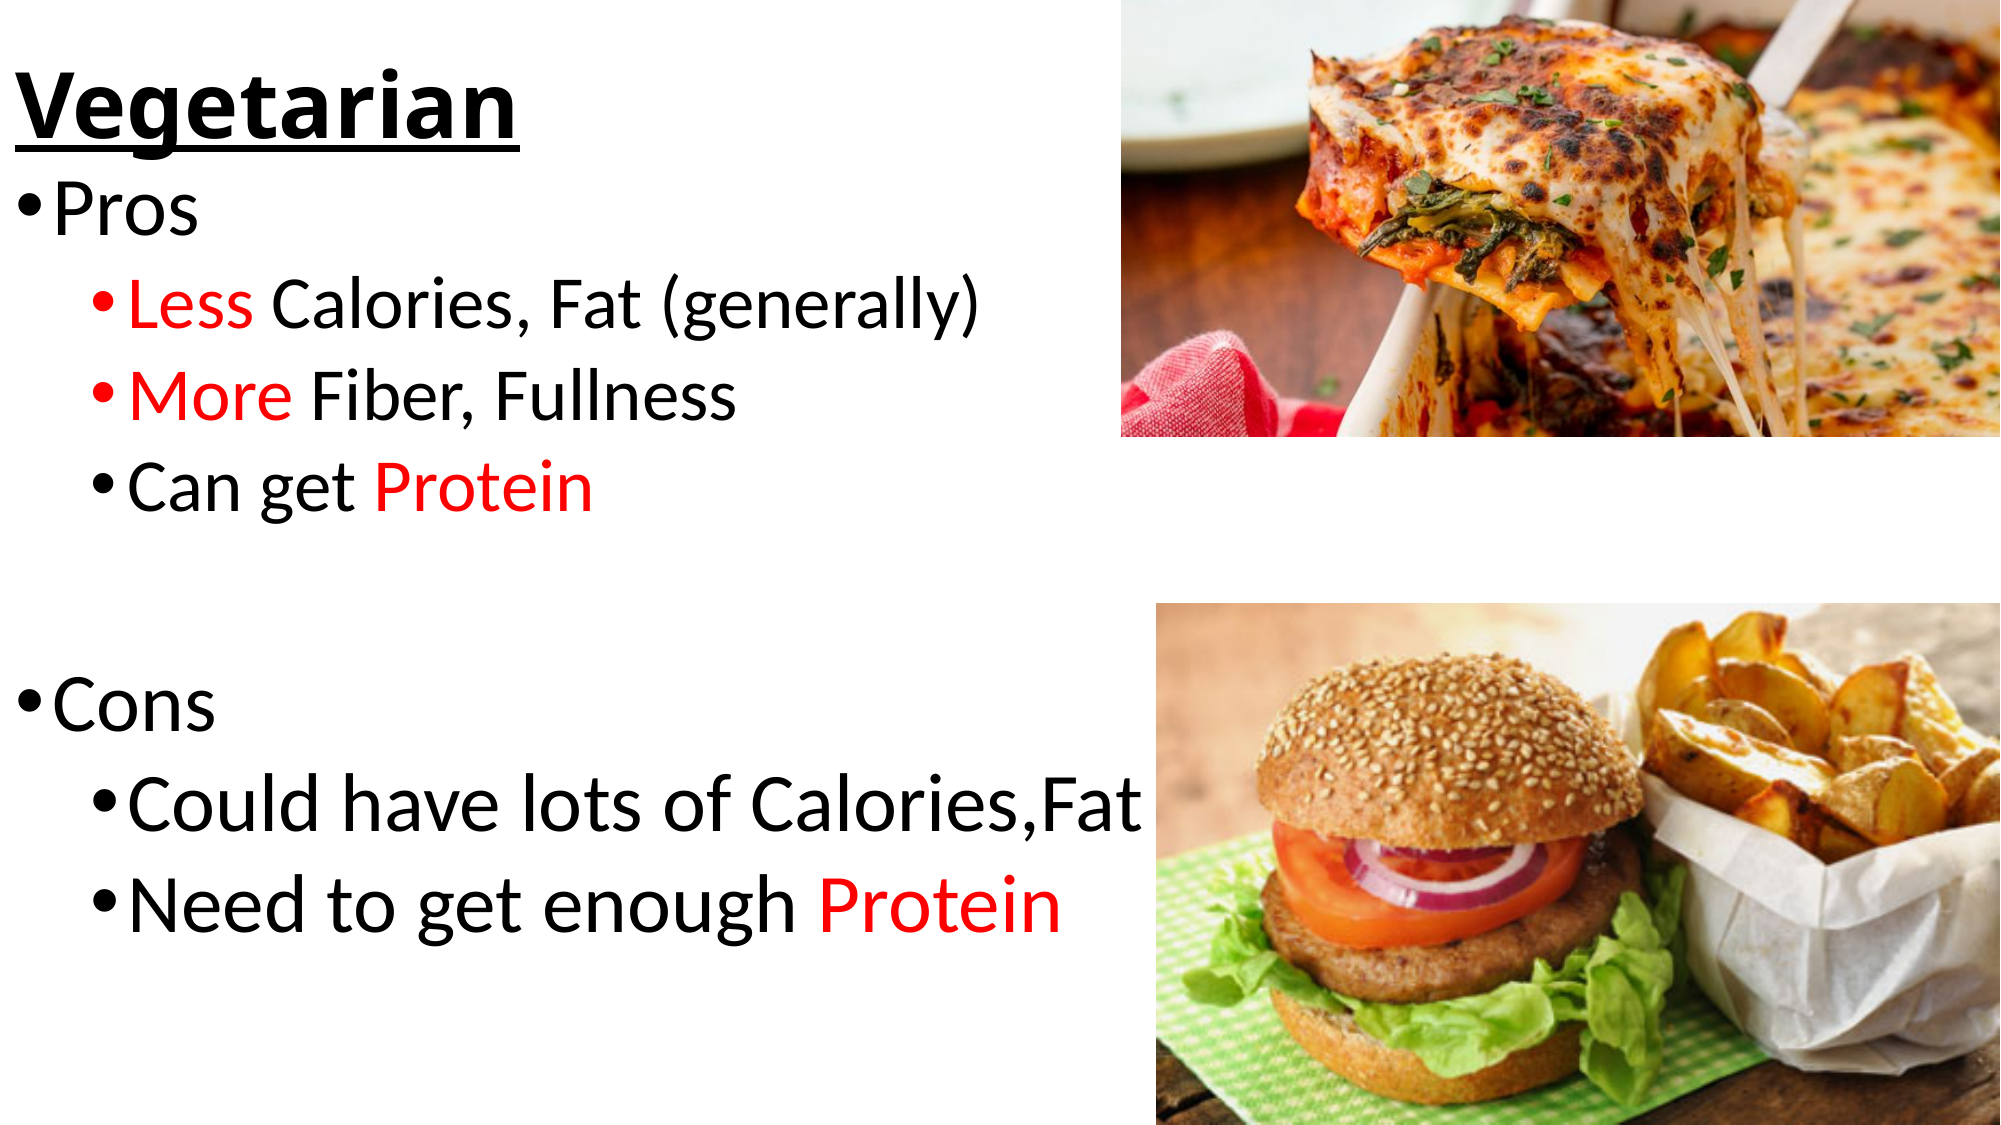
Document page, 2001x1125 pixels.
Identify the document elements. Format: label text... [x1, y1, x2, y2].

picture [1121, 0, 2000, 437]
picture [1156, 603, 2000, 1125]
title Vegetarian [0, 0, 1121, 156]
list Pros Less Calories, Fat (generally) More Fiber, Fullness Can get Protein Cons Could have lots of Calories,Fat Need to get enough Protein [0, 156, 1278, 1125]
